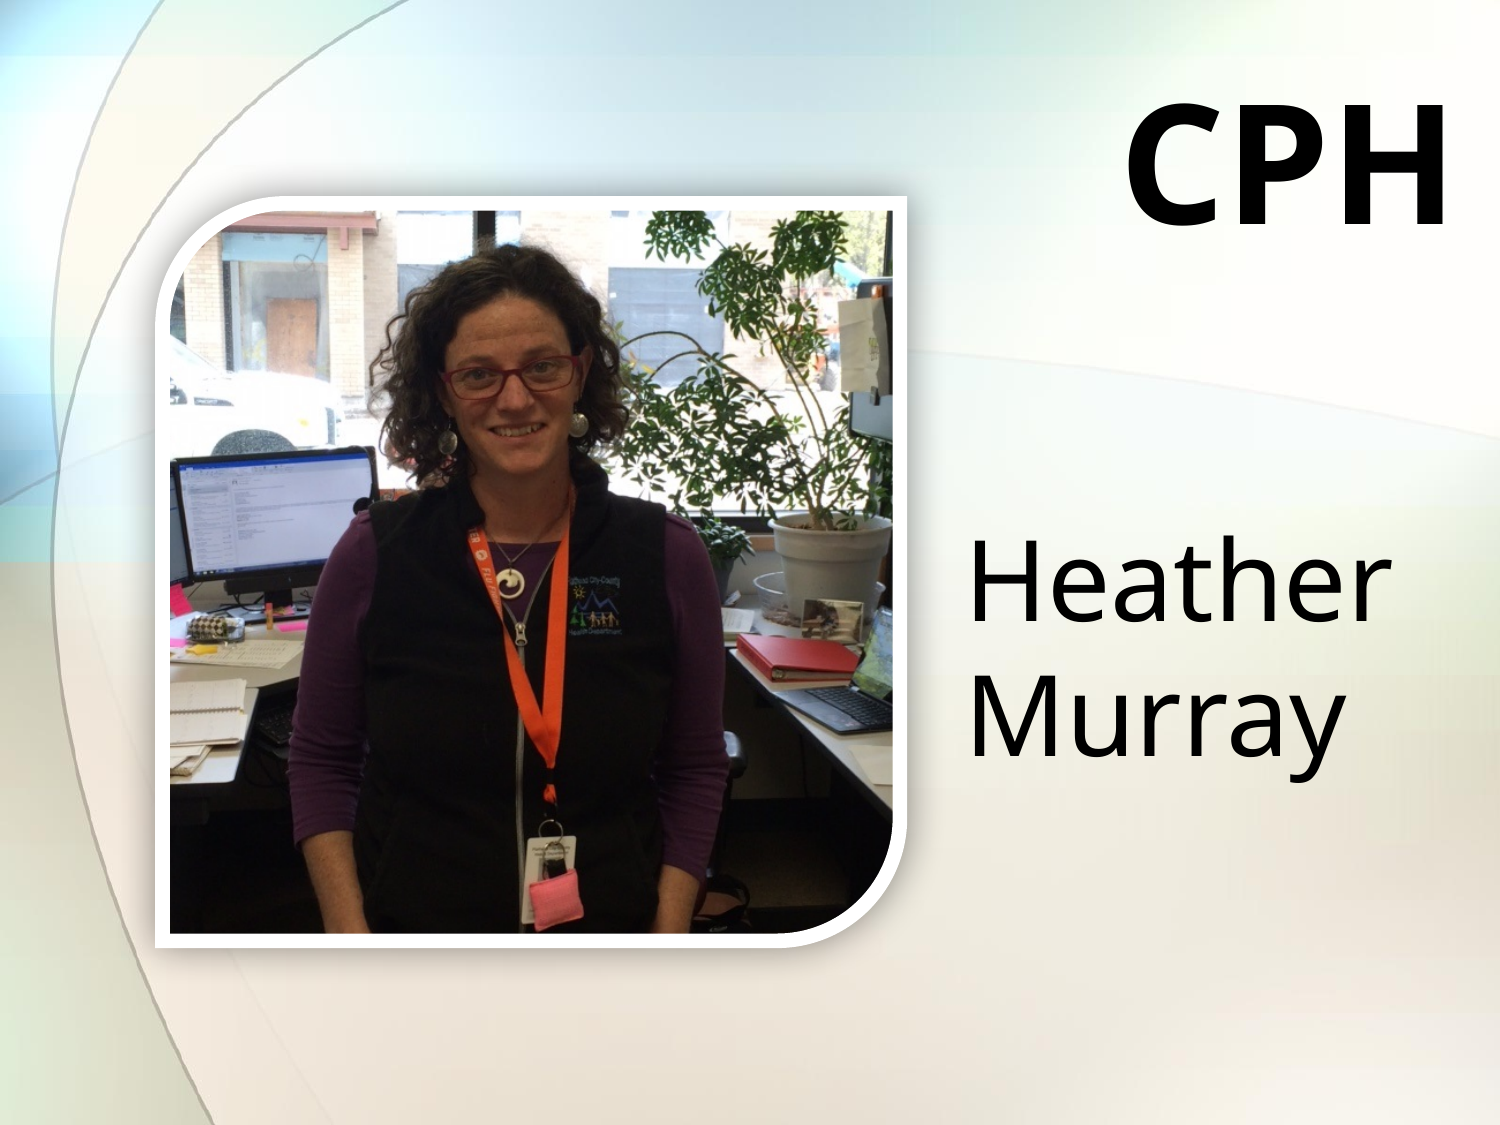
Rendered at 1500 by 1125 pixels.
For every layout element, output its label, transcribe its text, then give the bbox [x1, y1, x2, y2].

title CPH [999, 137, 1474, 288]
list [162, 203, 901, 942]
picture [0, 0, 1500, 1125]
text_box Heather Murray [949, 501, 1409, 787]
